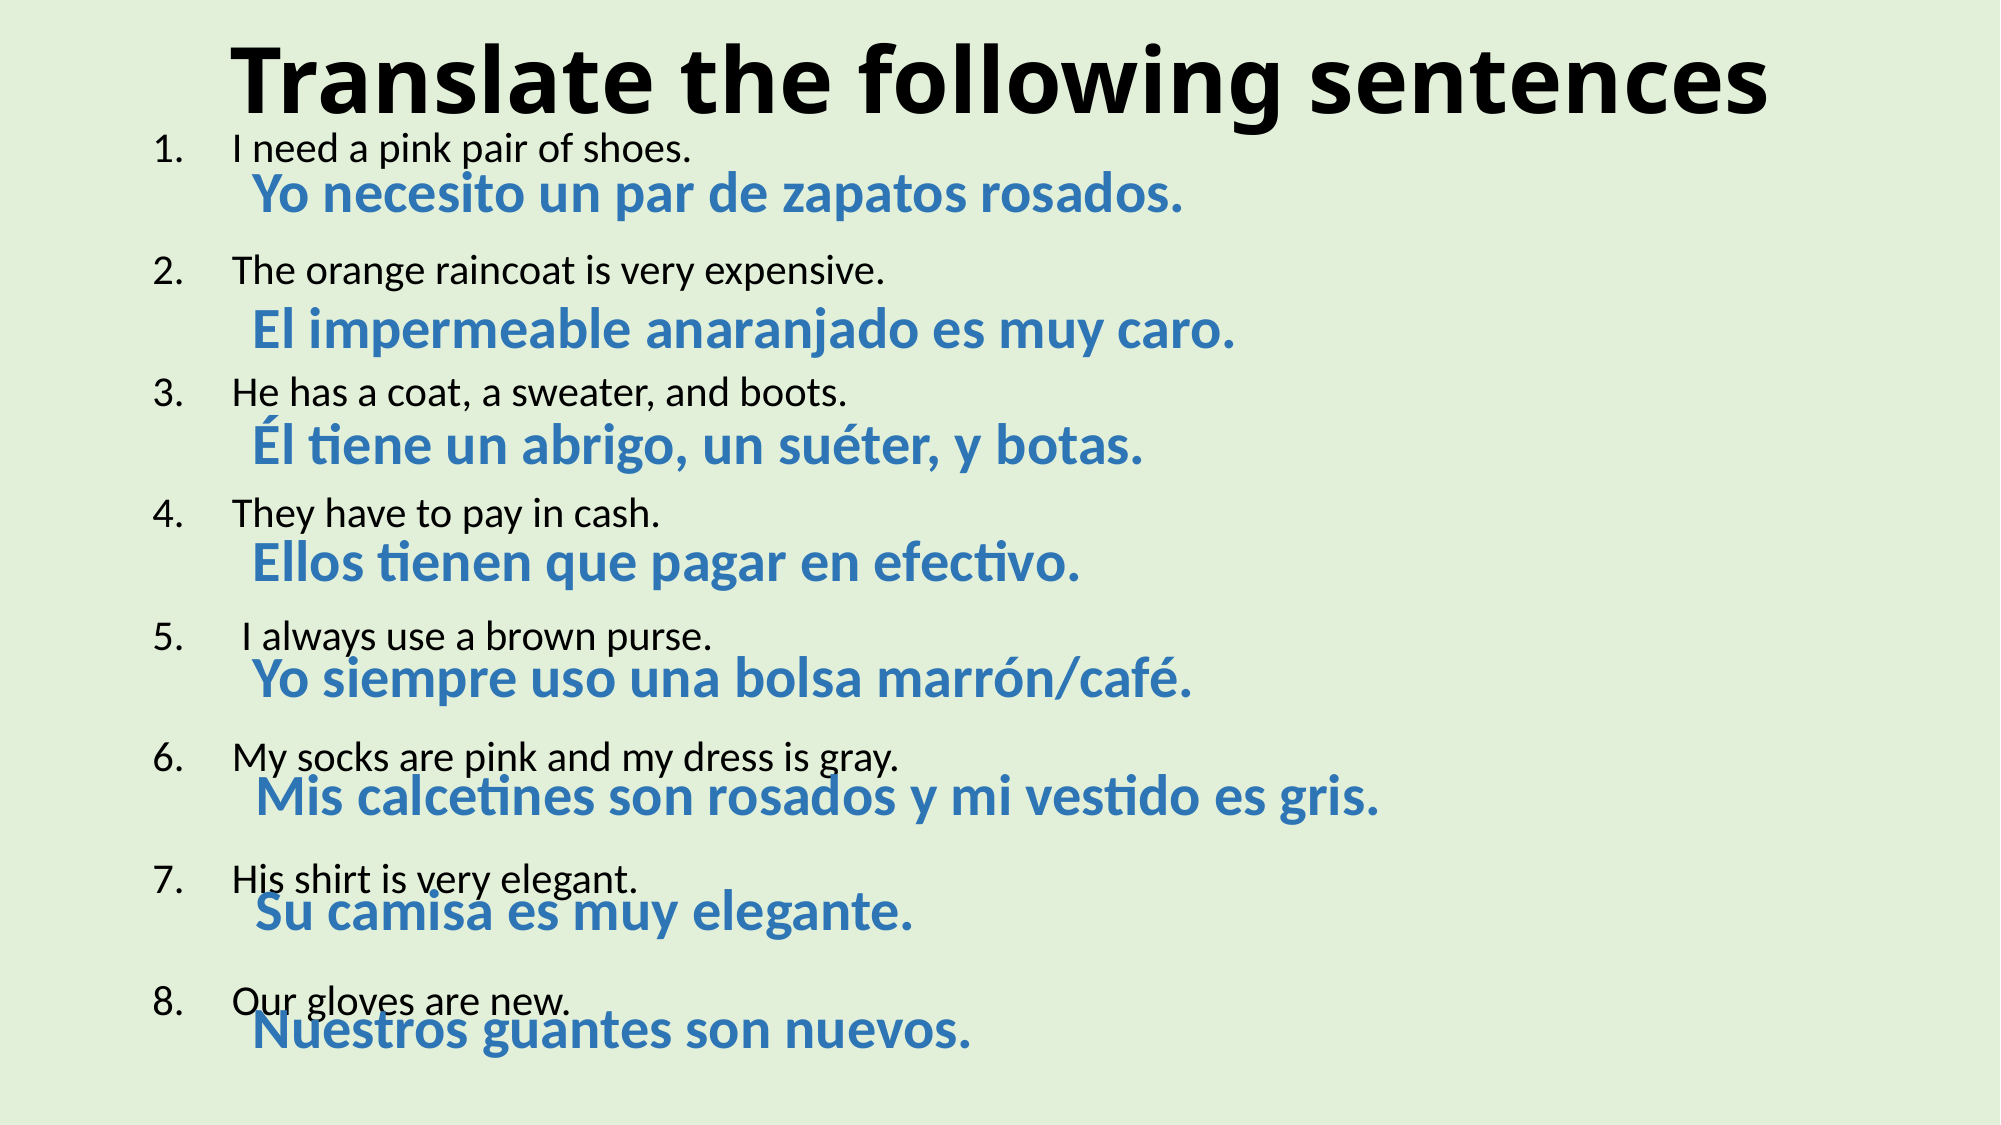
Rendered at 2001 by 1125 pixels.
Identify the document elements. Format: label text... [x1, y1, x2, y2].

text_box Su camisa es muy elegante. [240, 864, 1261, 950]
text_box Nuestros guantes son nuevos. [238, 982, 1259, 1068]
text_box Ellos tienen que pagar en efectivo. [238, 515, 1259, 601]
title Translate the following sentences [137, 0, 1863, 118]
text_box El impermeable anaranjado es muy caro. [238, 282, 1259, 368]
list I need a pink pair of shoes. The orange raincoat is very expensive. He has a coat, a sweater, and boots. They have to pay in cash. I always use a brown purse. My socks are pink and my dress is gray. His shirt is very elegant. Our gloves are new. [137, 118, 1863, 1033]
text_box Yo siempre uso una bolsa marrón/café. [238, 631, 1259, 717]
text_box Yo necesito un par de zapatos rosados. [238, 146, 1259, 232]
text_box Él tiene un abrigo, un suéter, y botas. [238, 398, 1507, 484]
text_box Mis calcetines son rosados y mi vestido es gris. [240, 750, 1620, 835]
